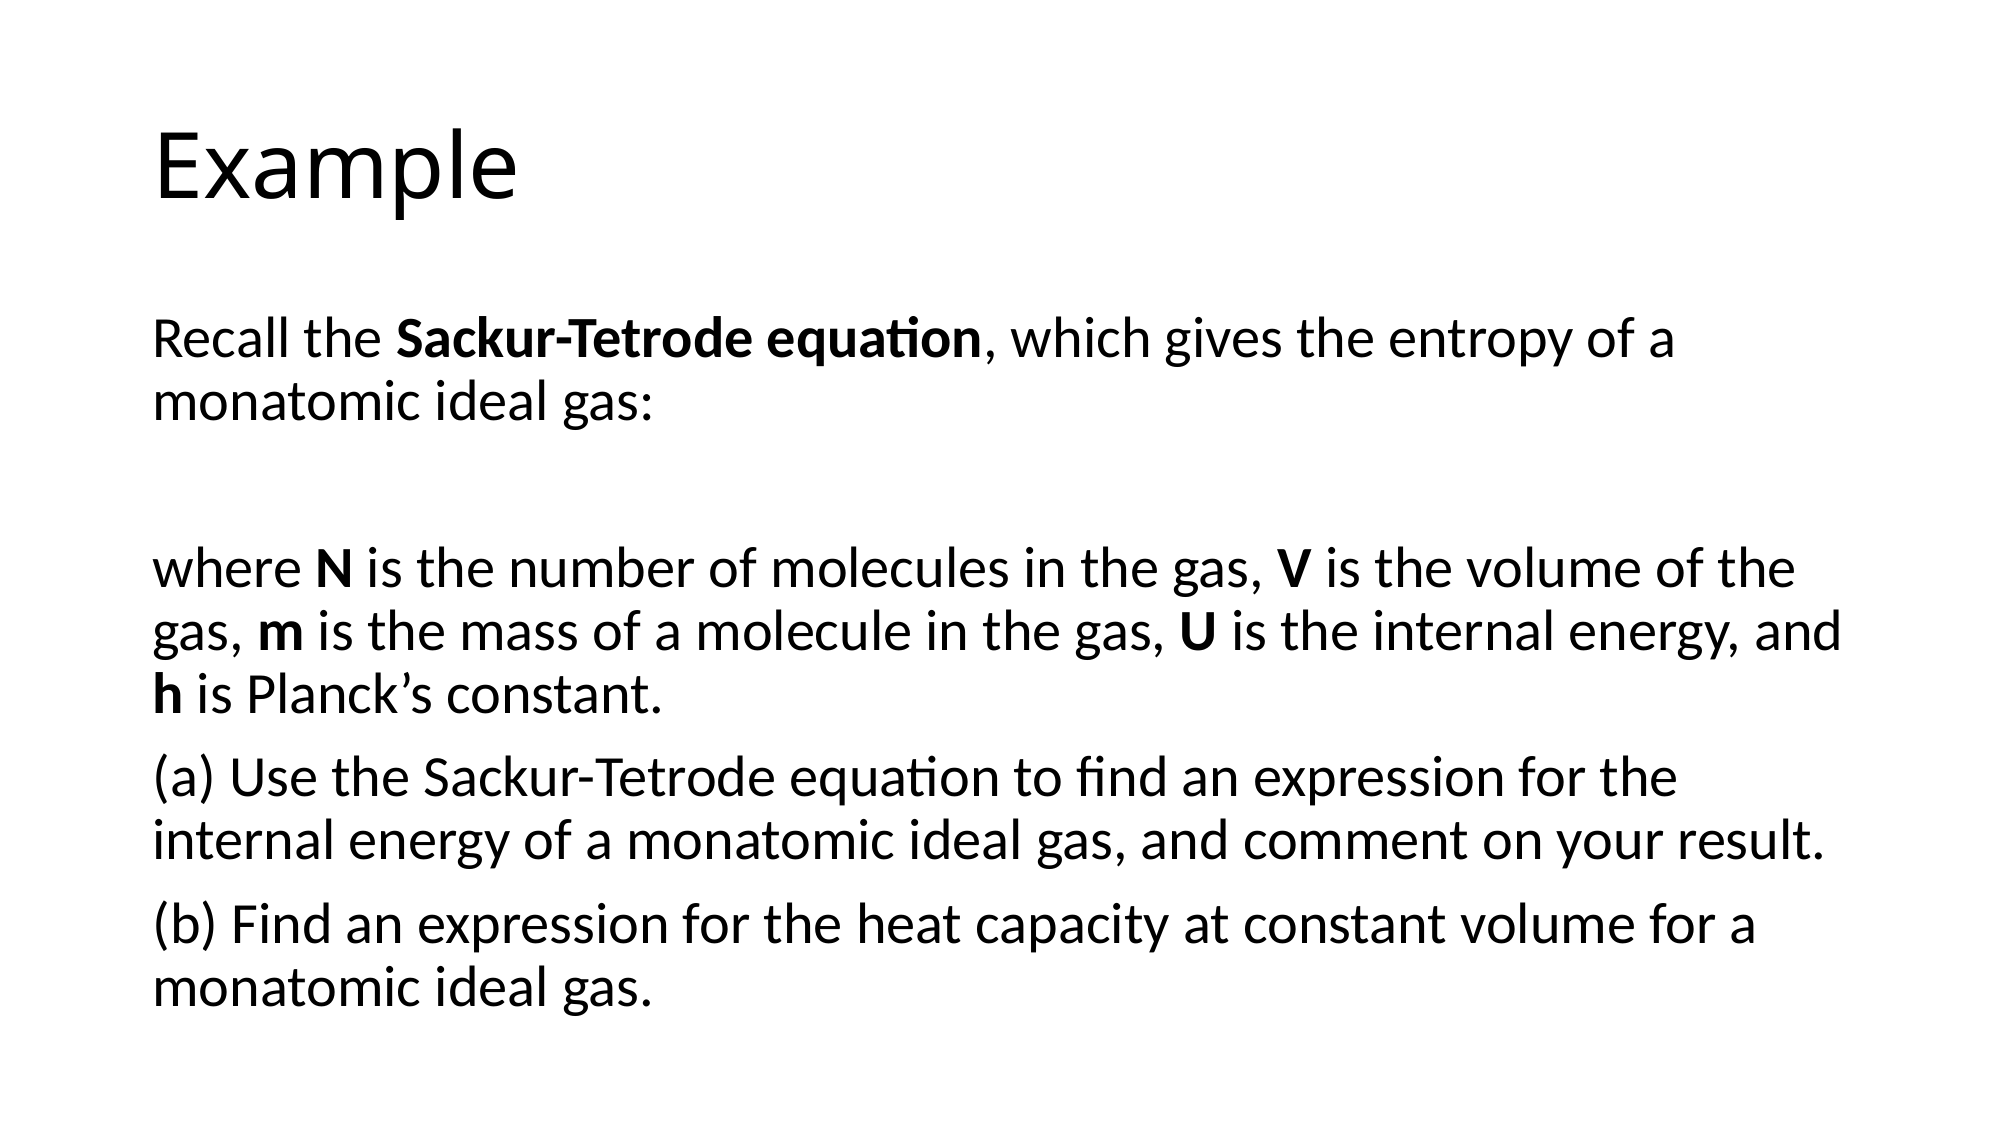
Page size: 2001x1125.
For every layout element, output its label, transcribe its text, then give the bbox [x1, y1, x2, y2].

title Example [137, 59, 1863, 278]
